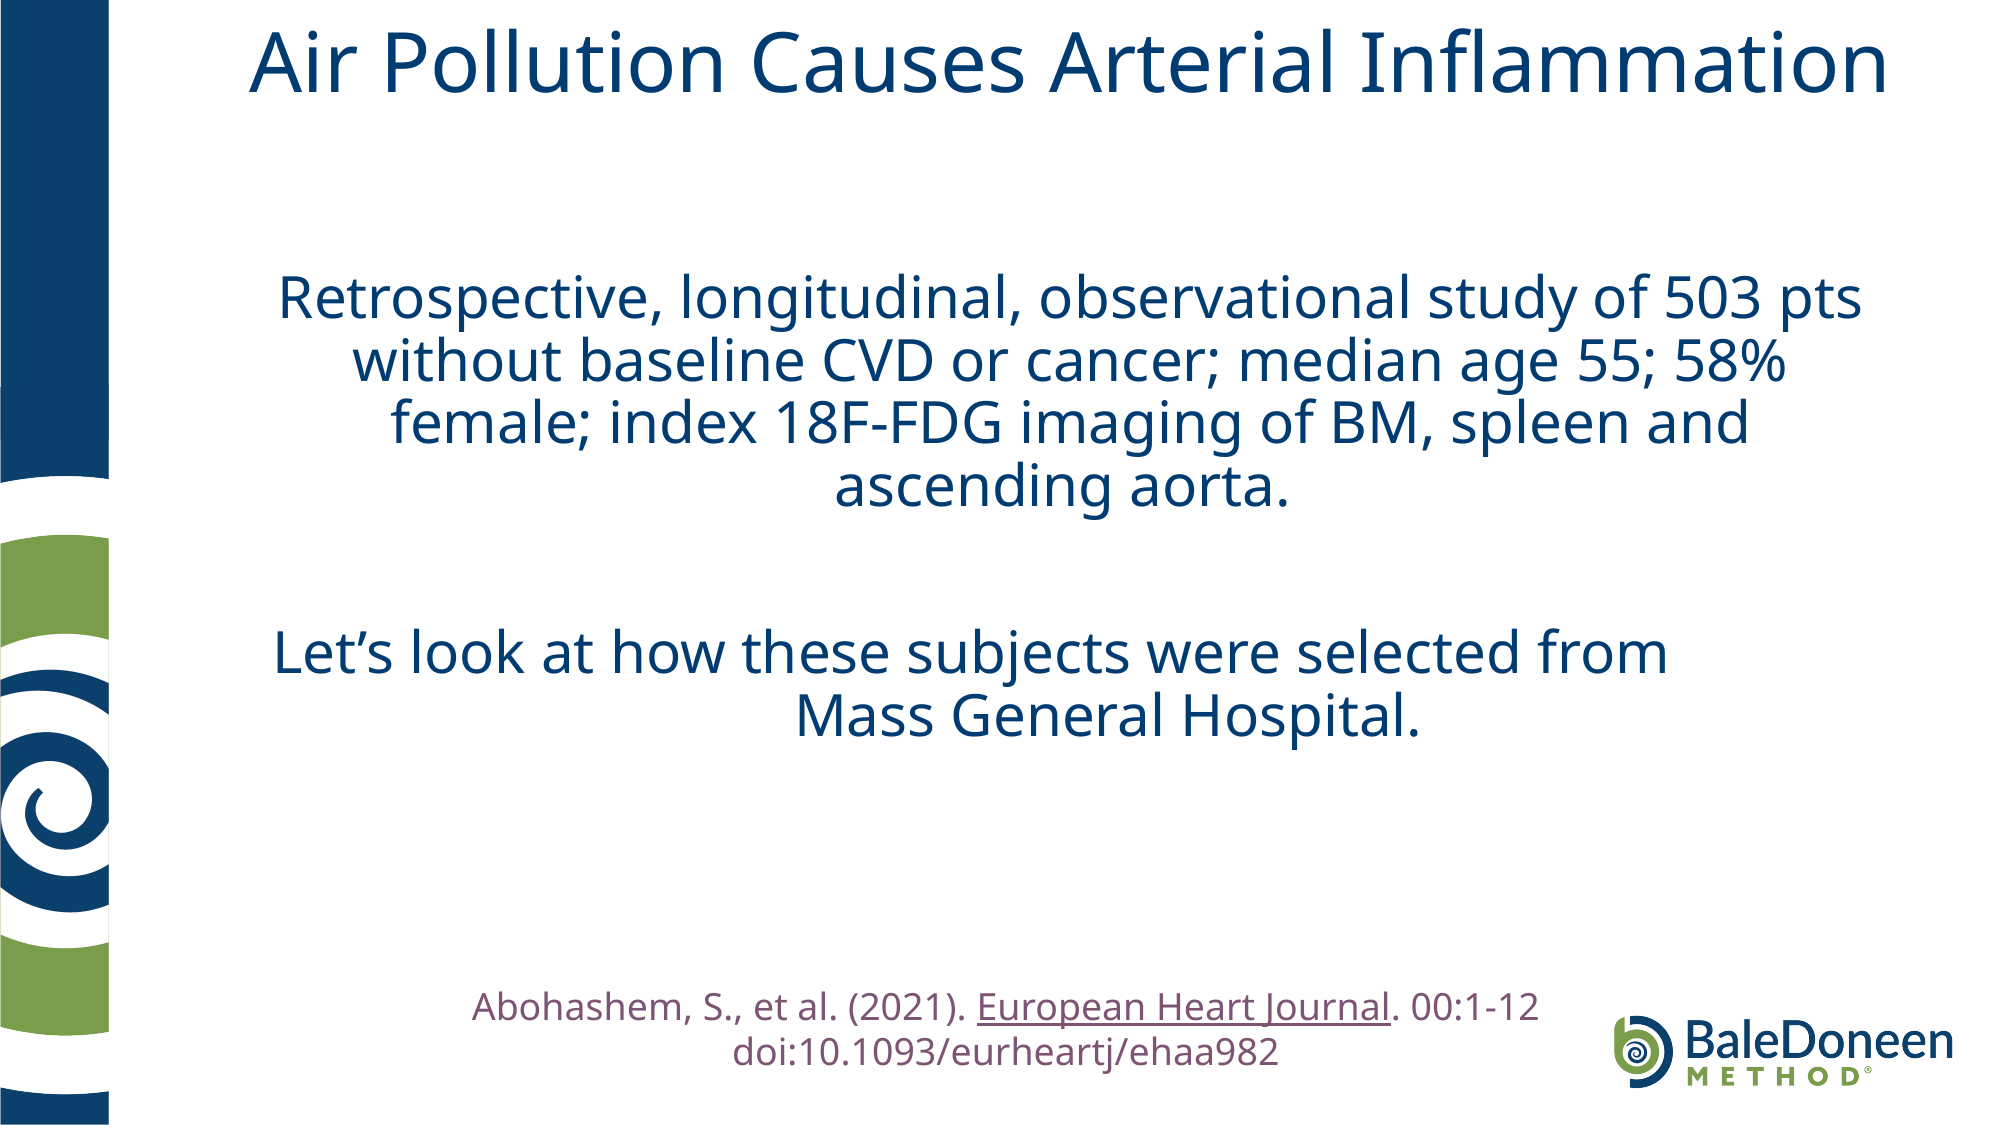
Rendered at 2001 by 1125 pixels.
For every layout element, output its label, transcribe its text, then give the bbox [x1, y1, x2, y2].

picture [0, 0, 2001, 1125]
list Retrospective, longitudinal, observational study of 503 pts without baseline CVD or cancer; median age 55; 58% female; index 18F-FDG imaging of BM, spleen and ascending aorta. Let’s look at how these subjects were selected from Mass General Hospital. [249, 260, 1891, 939]
title Air Pollution Causes Arterial Inflammation [212, 0, 1930, 131]
text_box Abohashem, S., et al. (2021). European Heart Journal. 00:1-12 doi:10.1093/eurheartj/ehaa982 . [333, 975, 1679, 1125]
